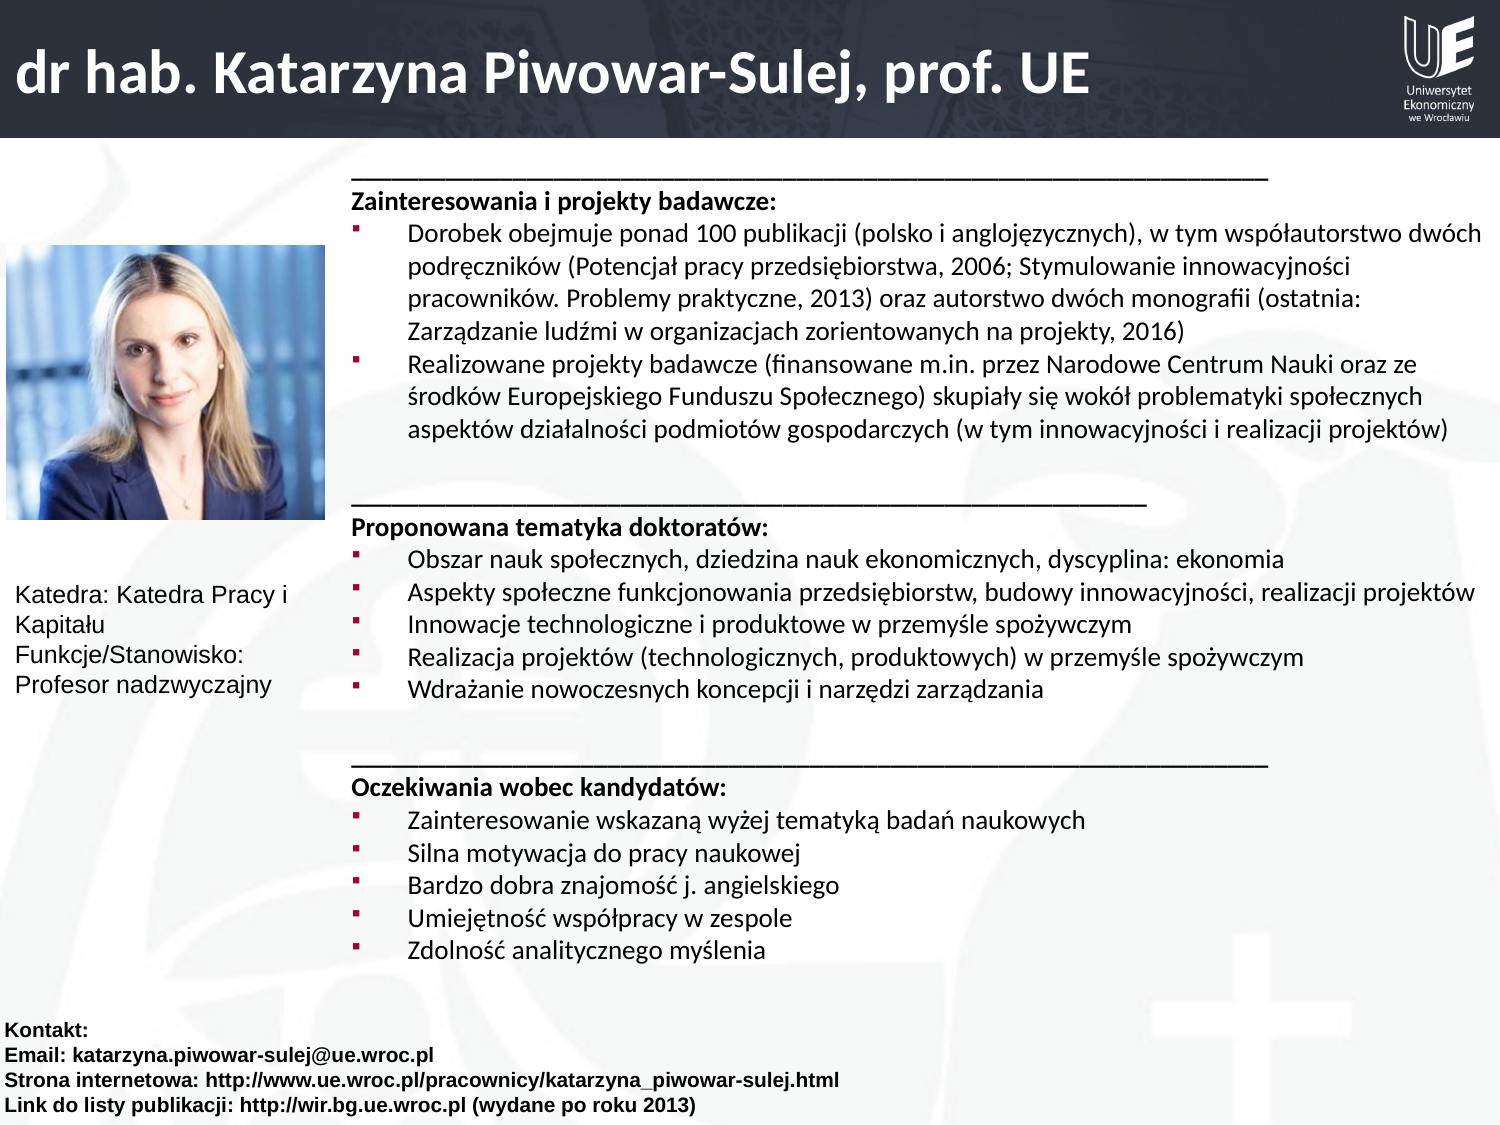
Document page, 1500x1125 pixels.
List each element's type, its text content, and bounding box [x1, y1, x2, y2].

title dr hab. Katarzyna Piwowar-Sulej, prof. UE [0, 8, 1319, 130]
text_box Katedra: Katedra Pracy i Kapitału Funkcje/Stanowisko: Profesor nadzwyczajny [0, 571, 325, 706]
text_box Kontakt: Email: katarzyna.piwowar-sulej@ue.wroc.pl Strona internetowa: http://www.ue.wroc.pl/pracownicy/katarzyna_piwowar-sulej.html Link do listy publikacji: http://wir.bg.ue.wroc.pl (wydane po roku 2013) [0, 1009, 1496, 1124]
picture [1404, 16, 1474, 124]
picture [0, 138, 1500, 1125]
text_box ____________________________________________________________________ Zainteresowania i projekty badawcze: Dorobek obejmuje ponad 100 publikacji (polsko i anglojęzycznych), w tym współautorstwo dwóch podręczników (Potencjał pracy przedsiębiorstwa, 2006; Stymulowanie innowacyjności pracowników. Problemy praktyczne, 2013) oraz autorstwo dwóch monografii (ostatnia: Zarządzanie ludźmi w organizacjach zorientowanych na projekty, 2016) Realizowane projekty badawcze (finansowane m.in. przez Narodowe Centrum Nauki oraz ze środków Europejskiego Funduszu Społecznego) skupiały się wokół problematyki społecznych aspektów działalności podmiotów gospodarczych (w tym innowacyjności i realizacji projektów) ___________________________________________________________ Proponowana tematyka doktoratów: Obszar nauk społecznych, dziedzina nauk ekonomicznych, dyscyplina: ekonomia Aspekty społeczne funkcjonowania przedsiębiorstw, budowy innowacyjności, realizacji projektów Innowacje technologiczne i produktowe w przemyśle spożywczym Realizacja projektów (technologicznych, produktowych) w przemyśle spożywczym Wdrażanie nowoczesnych koncepcji i narzędzi zarządzania ____________________________________________________________________ Oczekiwania wobec kandydatów: Zainteresowanie wskazaną wyżej tematyką badań naukowych Silna motywacja do pracy naukowej Bardzo dobra znajomość j. angielskiego Umiejętność współpracy w zespole Zdolność analitycznego myślenia [336, 142, 1500, 1000]
